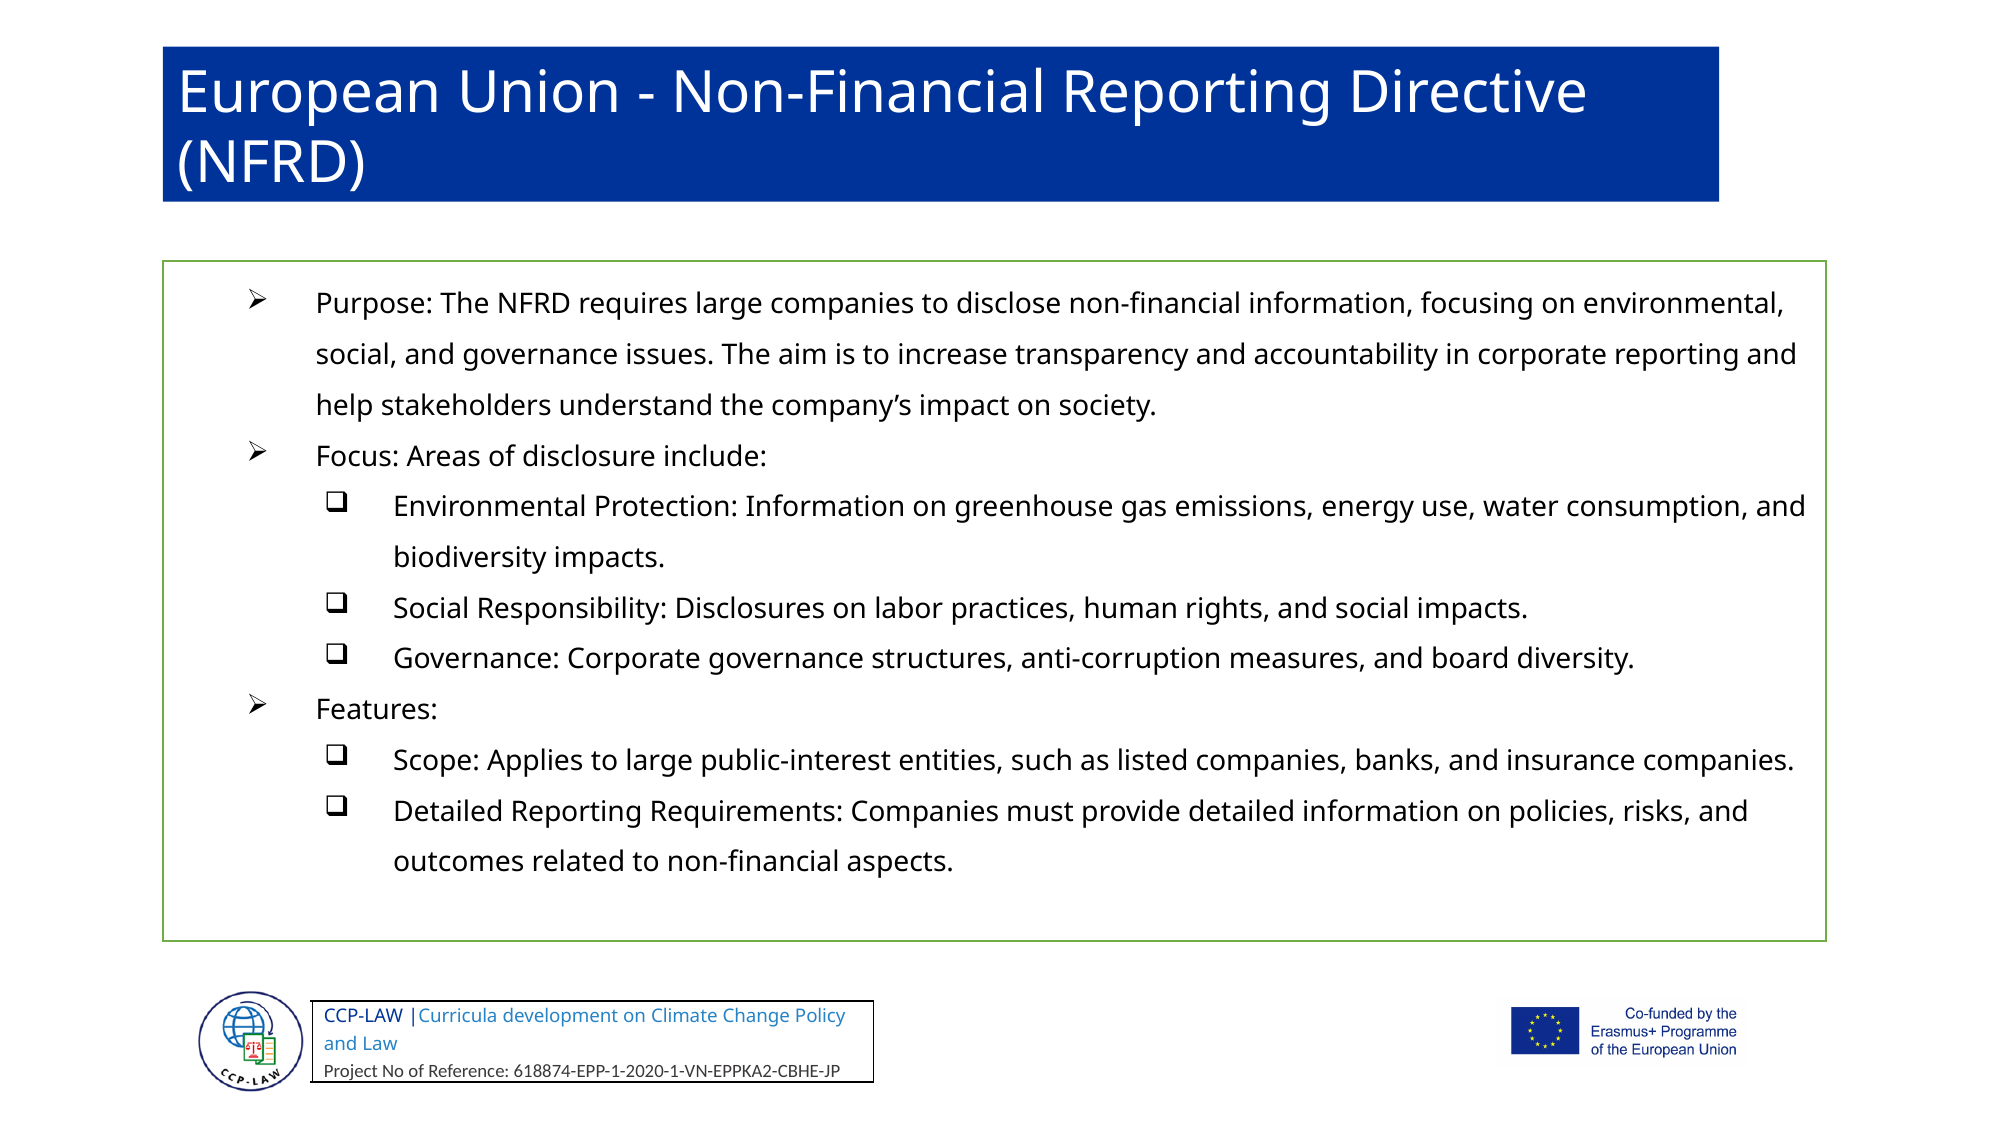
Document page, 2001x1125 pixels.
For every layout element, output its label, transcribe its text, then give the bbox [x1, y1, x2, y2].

text_box European Union - Non-Financial Reporting Directive (NFRD) [162, 46, 1720, 202]
picture [1497, 997, 1748, 1068]
text_box Purpose: The NFRD requires large companies to disclose non-financial information, focusing on environmental, social, and governance issues. The aim is to increase transparency and accountability in corporate reporting and help stakeholders understand the company’s impact on society. Focus: Areas of disclosure include: Environmental Protection: Information on greenhouse gas emissions, energy use, water consumption, and biodiversity impacts. Social Responsibility: Disclosures on labor practices, human rights, and social impacts. Governance: Corporate governance structures, anti-corruption measures, and board diversity. Features: Scope: Applies to large public-interest entities, such as listed companies, banks, and insurance companies. Detailed Reporting Requirements: Companies must provide detailed information on policies, risks, and outcomes related to non-financial aspects. [162, 261, 1826, 942]
picture [195, 984, 310, 1095]
